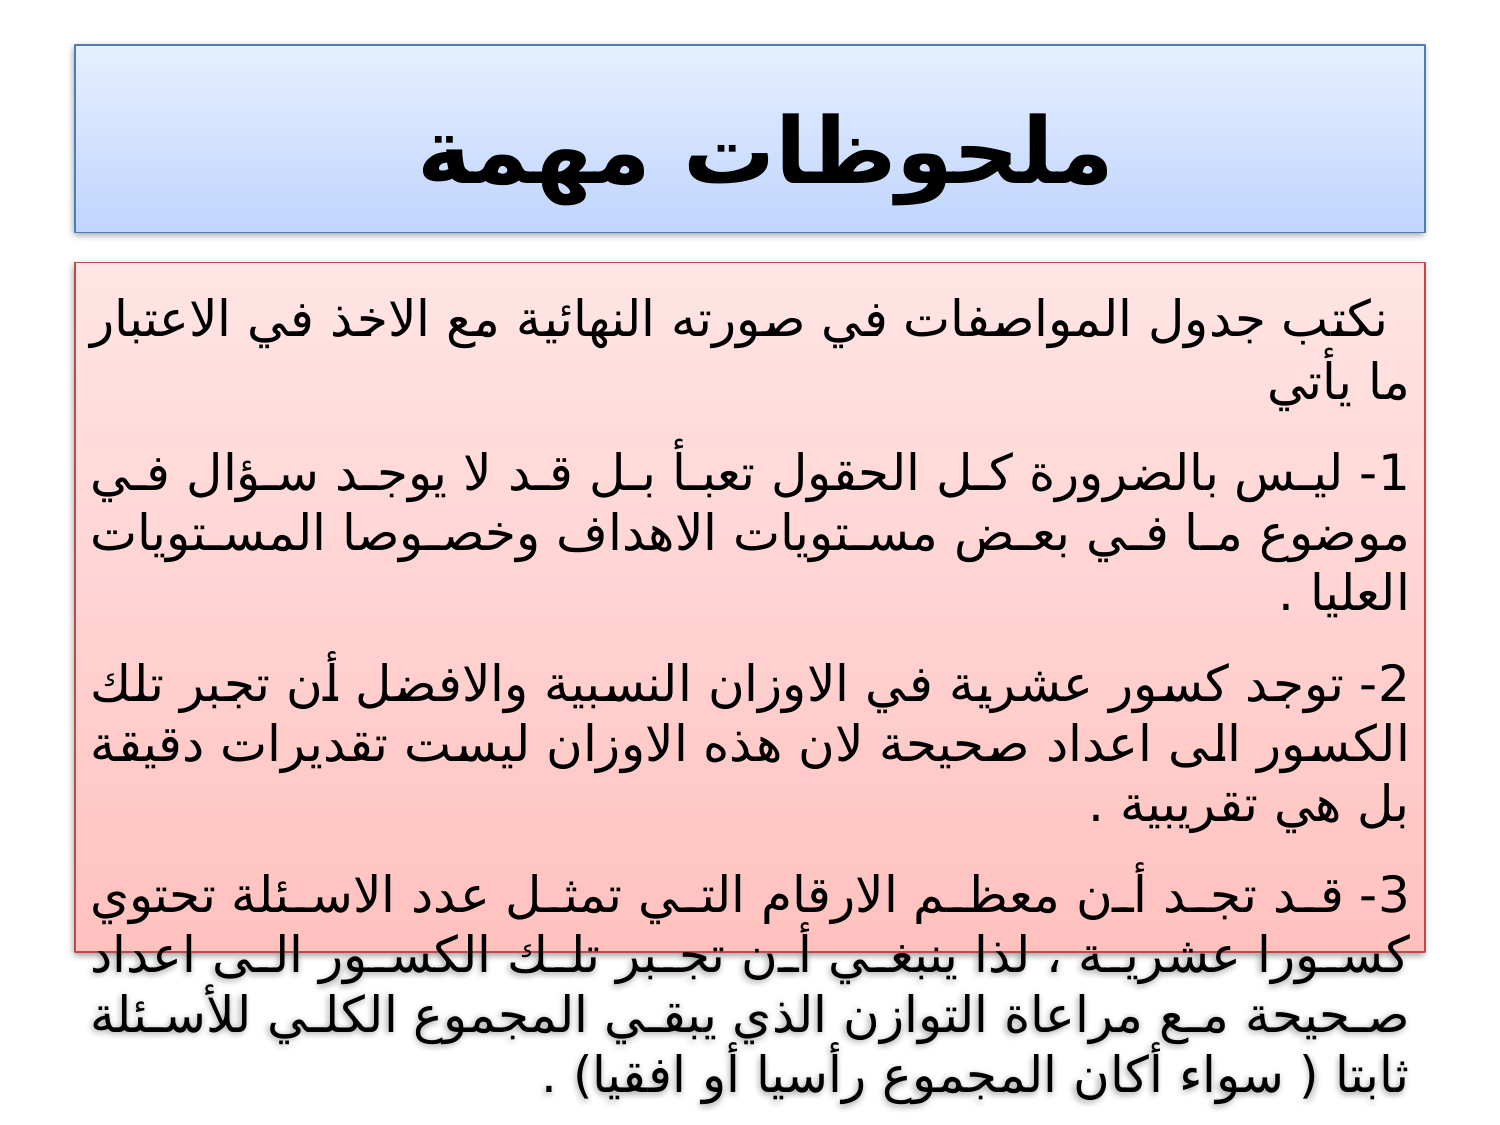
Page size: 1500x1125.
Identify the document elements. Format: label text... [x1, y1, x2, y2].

list نكتب جدول المواصفات في صورته النهائية مع الاخذ في الاعتبار ما يأتي 1- ليس بالضرورة كل الحقول تعبأ بل قد لا يوجد سؤال في موضوع ما في بعض مستويات الاهداف وخصوصا المستويات العليا . 2- توجد كسور عشرية في الاوزان النسبية والافضل أن تجبر تلك الكسور الى اعداد صحيحة لان هذه الاوزان ليست تقديرات دقيقة بل هي تقريبية . 3- قد تجد أن معظم الارقام التي تمثل عدد الاسئلة تحتوي كسورا عشرية ، لذا ينبغي أن تجبر تلك الكسور الى اعداد صحيحة مع مراعاة التوازن الذي يبقي المجموع الكلي للأسئلة ثابتا ( سواء أكان المجموع رأسيا أو افقيا) . [74, 262, 1426, 953]
title ملحوظات مهمة [74, 44, 1426, 233]
